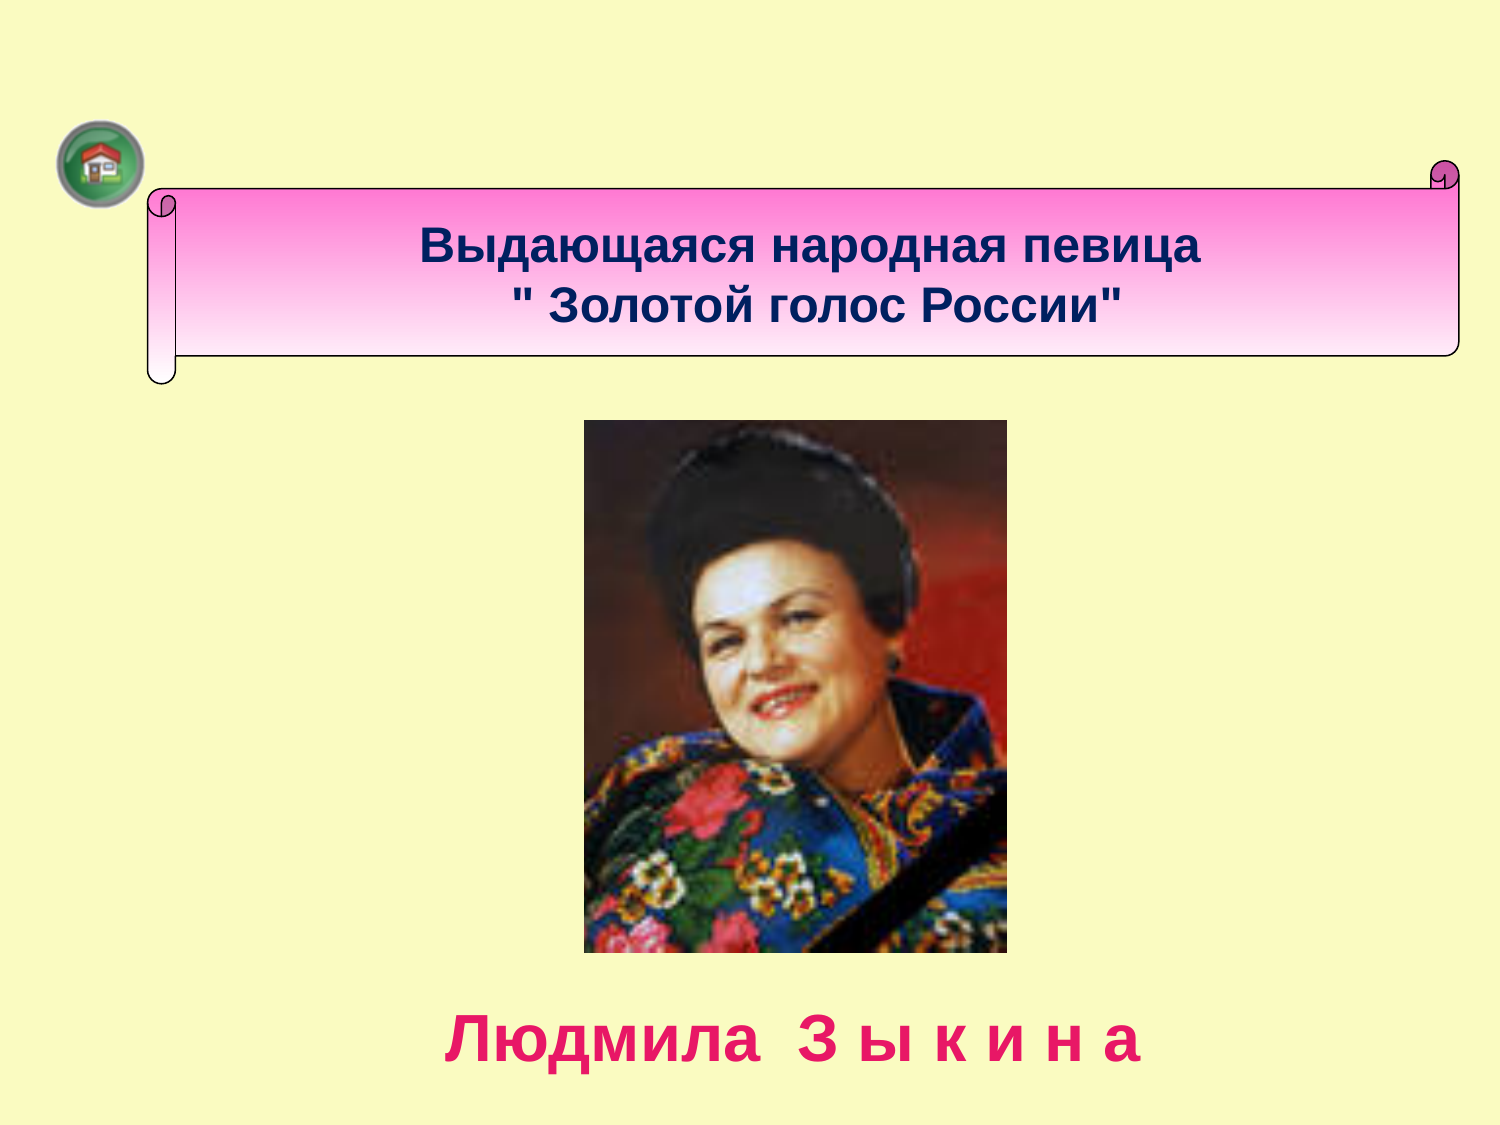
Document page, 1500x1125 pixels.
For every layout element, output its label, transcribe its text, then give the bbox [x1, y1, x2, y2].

picture [584, 420, 1007, 953]
text_box Выдающаяся народная певица " Золотой голос России" [147, 160, 1459, 384]
text_box Людмила З ы к и н а [430, 987, 1424, 1083]
picture [29, 66, 172, 236]
